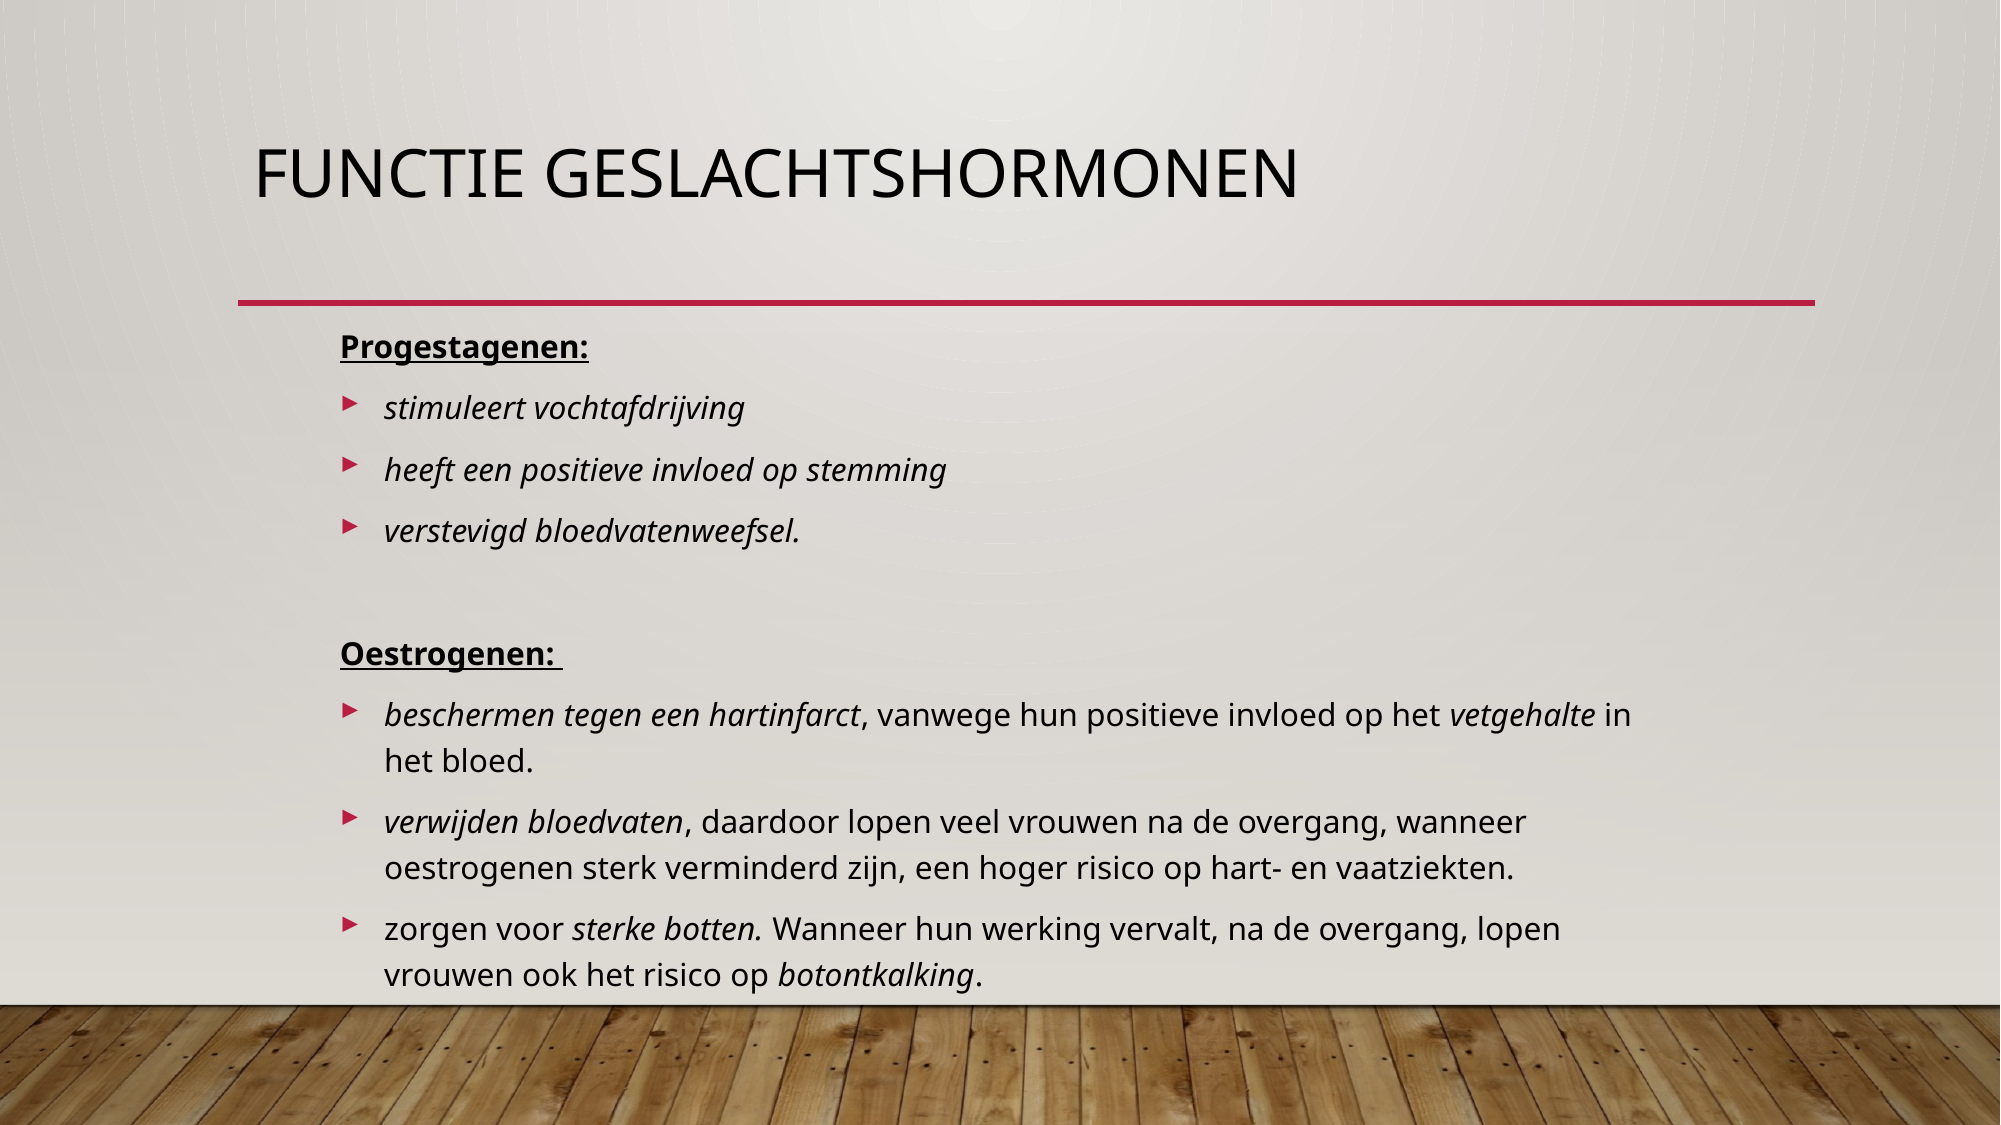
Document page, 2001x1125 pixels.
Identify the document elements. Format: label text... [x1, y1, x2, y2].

picture [0, 1005, 2000, 1125]
title Functie geslachtshormonen [238, 131, 1814, 305]
list Progestagenen: stimuleert vochtafdrijving heeft een positieve invloed op stemming verstevigd bloedvatenweefsel. Oestrogenen: beschermen tegen een hartinfarct, vanwege hun positieve invloed op het vetgehalte in het bloed. verwijden bloedvaten, daardoor lopen veel vrouwen na de overgang, wanneer oestrogenen sterk verminderd zijn, een hoger risico op hart- en vaatziekten. zorgen voor sterke botten. Wanneer hun werking vervalt, na de overgang, lopen vrouwen ook het risico op botontkalking. [324, 200, 1675, 1010]
